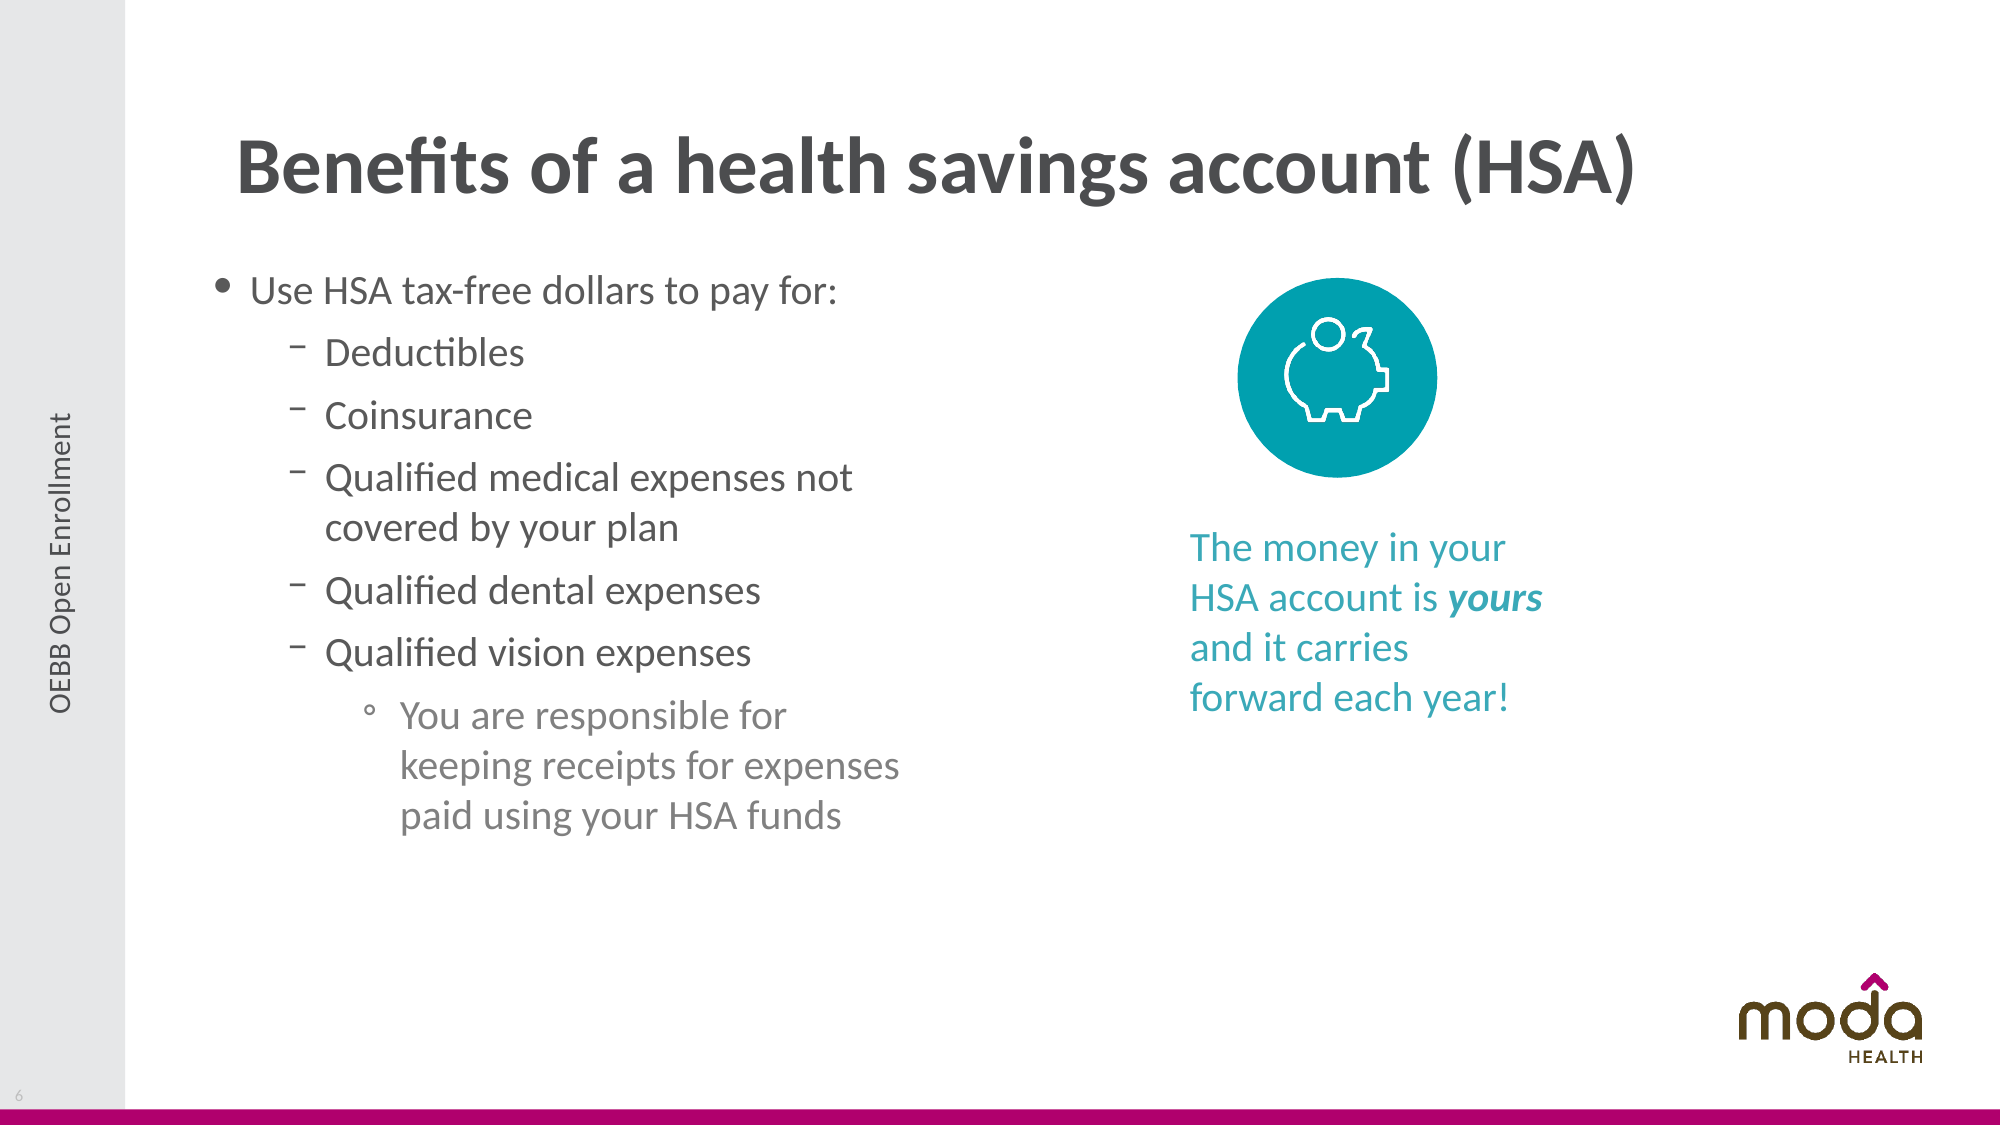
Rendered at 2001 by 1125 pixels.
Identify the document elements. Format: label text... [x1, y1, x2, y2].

list Use HSA tax-free dollars to pay for: Deductibles Coinsurance Qualified medical expenses not covered by your plan Qualified dental expenses Qualified vision expenses You are responsible for keeping receipts for expenses paid using your HSA funds [212, 262, 975, 763]
picture [1739, 973, 1922, 1063]
text_box The money in your HSA account is yours and it carries forward each year! [1174, 512, 1563, 728]
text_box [1237, 277, 1438, 479]
slide_number 6 [0, 1065, 134, 1125]
title Benefits of a health savings account (HSA) [236, 112, 1792, 210]
